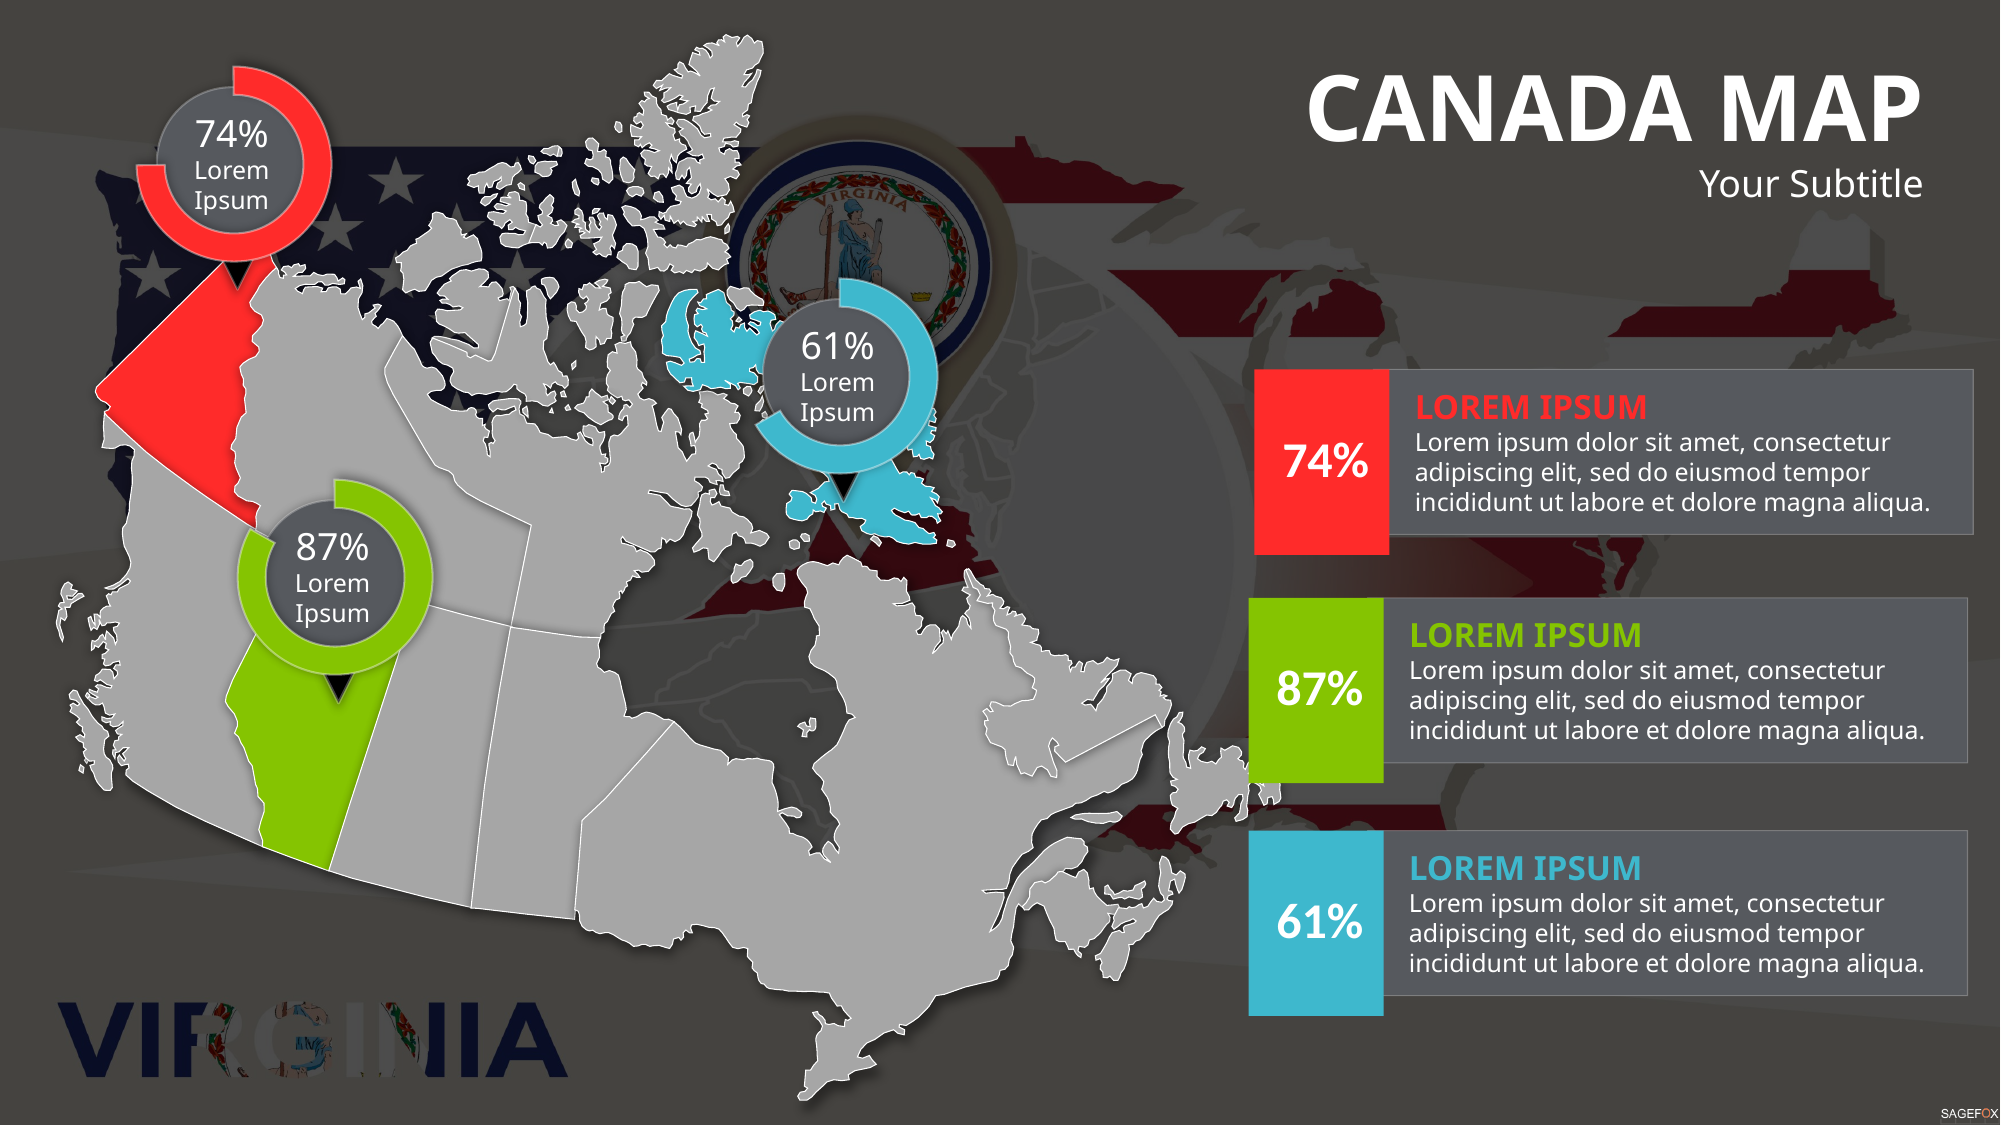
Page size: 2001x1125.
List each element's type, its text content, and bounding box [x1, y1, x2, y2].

text_box [467, 162, 522, 192]
text_box [564, 404, 571, 411]
text_box [1095, 856, 1186, 981]
text_box [534, 161, 558, 177]
picture [0, 0, 2001, 1125]
text_box [227, 269, 248, 290]
text_box [626, 186, 644, 197]
text_box [591, 177, 600, 185]
text_box [522, 406, 529, 418]
text_box [653, 34, 764, 227]
text_box [328, 607, 505, 906]
text_box [574, 555, 1157, 1101]
text_box 74% Lorem Ipsum [156, 86, 299, 225]
text_box [630, 92, 687, 179]
text_box [1070, 811, 1123, 824]
text_box [528, 155, 536, 164]
text_box [435, 268, 504, 352]
text_box [841, 465, 943, 545]
text_box [592, 208, 601, 214]
text_box [576, 388, 614, 425]
text_box [786, 483, 835, 521]
text_box [653, 191, 664, 203]
text_box [946, 539, 956, 548]
text_box [517, 182, 525, 191]
text_box [567, 279, 613, 350]
text_box [487, 191, 530, 248]
text_box [572, 179, 580, 196]
text_box [661, 289, 776, 392]
text_box [95, 269, 254, 502]
text_box [619, 281, 660, 336]
text_box [1104, 880, 1146, 900]
text_box [832, 479, 855, 502]
text_box [754, 277, 939, 475]
text_box [870, 535, 882, 547]
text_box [1248, 597, 1995, 784]
text_box [621, 205, 731, 274]
text_box [619, 157, 635, 182]
text_box [225, 641, 386, 869]
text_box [1254, 369, 2000, 555]
text_box [69, 690, 113, 791]
text_box [480, 193, 498, 206]
text_box [800, 533, 810, 542]
text_box 87% Lorem Ipsum [272, 499, 400, 638]
text_box [692, 489, 770, 562]
text_box [56, 581, 84, 642]
text_box [236, 478, 434, 676]
text_box 61% Lorem Ipsum [761, 298, 904, 435]
text_box [720, 484, 730, 496]
text_box [78, 764, 84, 774]
text_box [560, 390, 567, 397]
text_box [88, 412, 256, 843]
text_box [772, 573, 785, 592]
text_box [1167, 712, 1250, 835]
text_box [557, 147, 563, 157]
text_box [1248, 830, 1995, 1017]
text_box CANADA MAP Your Subtitle [1035, 42, 1939, 212]
text_box [609, 396, 616, 405]
text_box [1022, 869, 1110, 958]
text_box [571, 207, 617, 258]
text_box [735, 317, 742, 323]
text_box [616, 243, 639, 270]
text_box [731, 559, 753, 584]
text_box [230, 263, 524, 616]
text_box [965, 568, 1172, 778]
text_box [541, 146, 552, 154]
text_box [471, 627, 671, 919]
text_box [430, 285, 569, 406]
text_box [727, 286, 764, 312]
text_box [797, 717, 816, 737]
text_box [565, 238, 573, 248]
text_box [743, 386, 752, 397]
text_box [912, 427, 937, 460]
text_box [754, 401, 760, 411]
text_box [1256, 784, 1281, 806]
text_box [584, 138, 613, 184]
text_box [571, 360, 576, 370]
text_box [384, 335, 745, 632]
text_box [395, 212, 482, 293]
text_box [254, 266, 265, 280]
text_box [789, 539, 800, 550]
text_box [135, 65, 333, 263]
text_box [328, 682, 350, 703]
text_box [541, 277, 560, 299]
text_box [528, 194, 567, 249]
text_box [724, 223, 730, 234]
text_box [614, 121, 622, 133]
